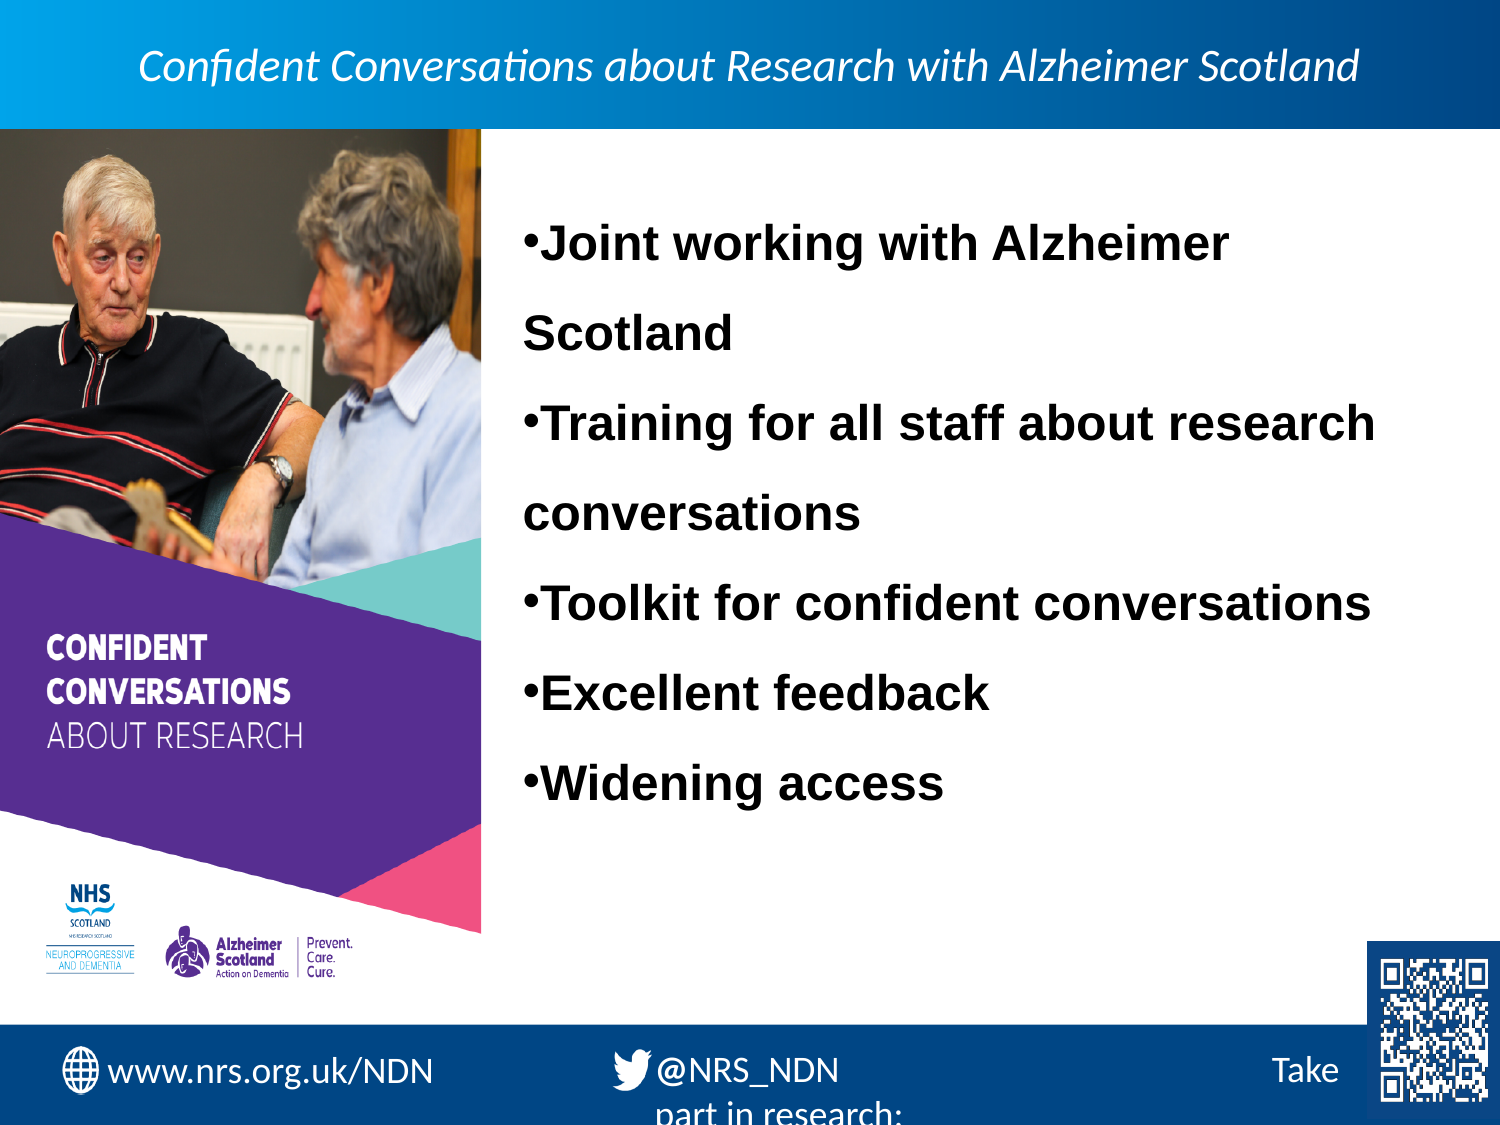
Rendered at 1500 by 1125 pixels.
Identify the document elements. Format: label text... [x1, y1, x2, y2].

title Confident Conversations about Research with Alzheimer Scotland [79, 9, 1421, 117]
picture [0, 130, 482, 1037]
text_box @NRS_NDN Take part in research: [639, 1088, 1362, 1125]
text_box [0, 0, 1500, 131]
picture [612, 1044, 652, 1097]
text_box Joint working with Alzheimer Scotland Training for all staff about research conversations Toolkit for confident conversations Excellent feedback Widening access [507, 173, 1438, 1088]
text_box www.nrs.org.uk/NDN [101, 1038, 495, 1099]
text_box [0, 1022, 639, 1125]
picture [1367, 940, 1500, 1125]
picture [61, 1046, 99, 1096]
